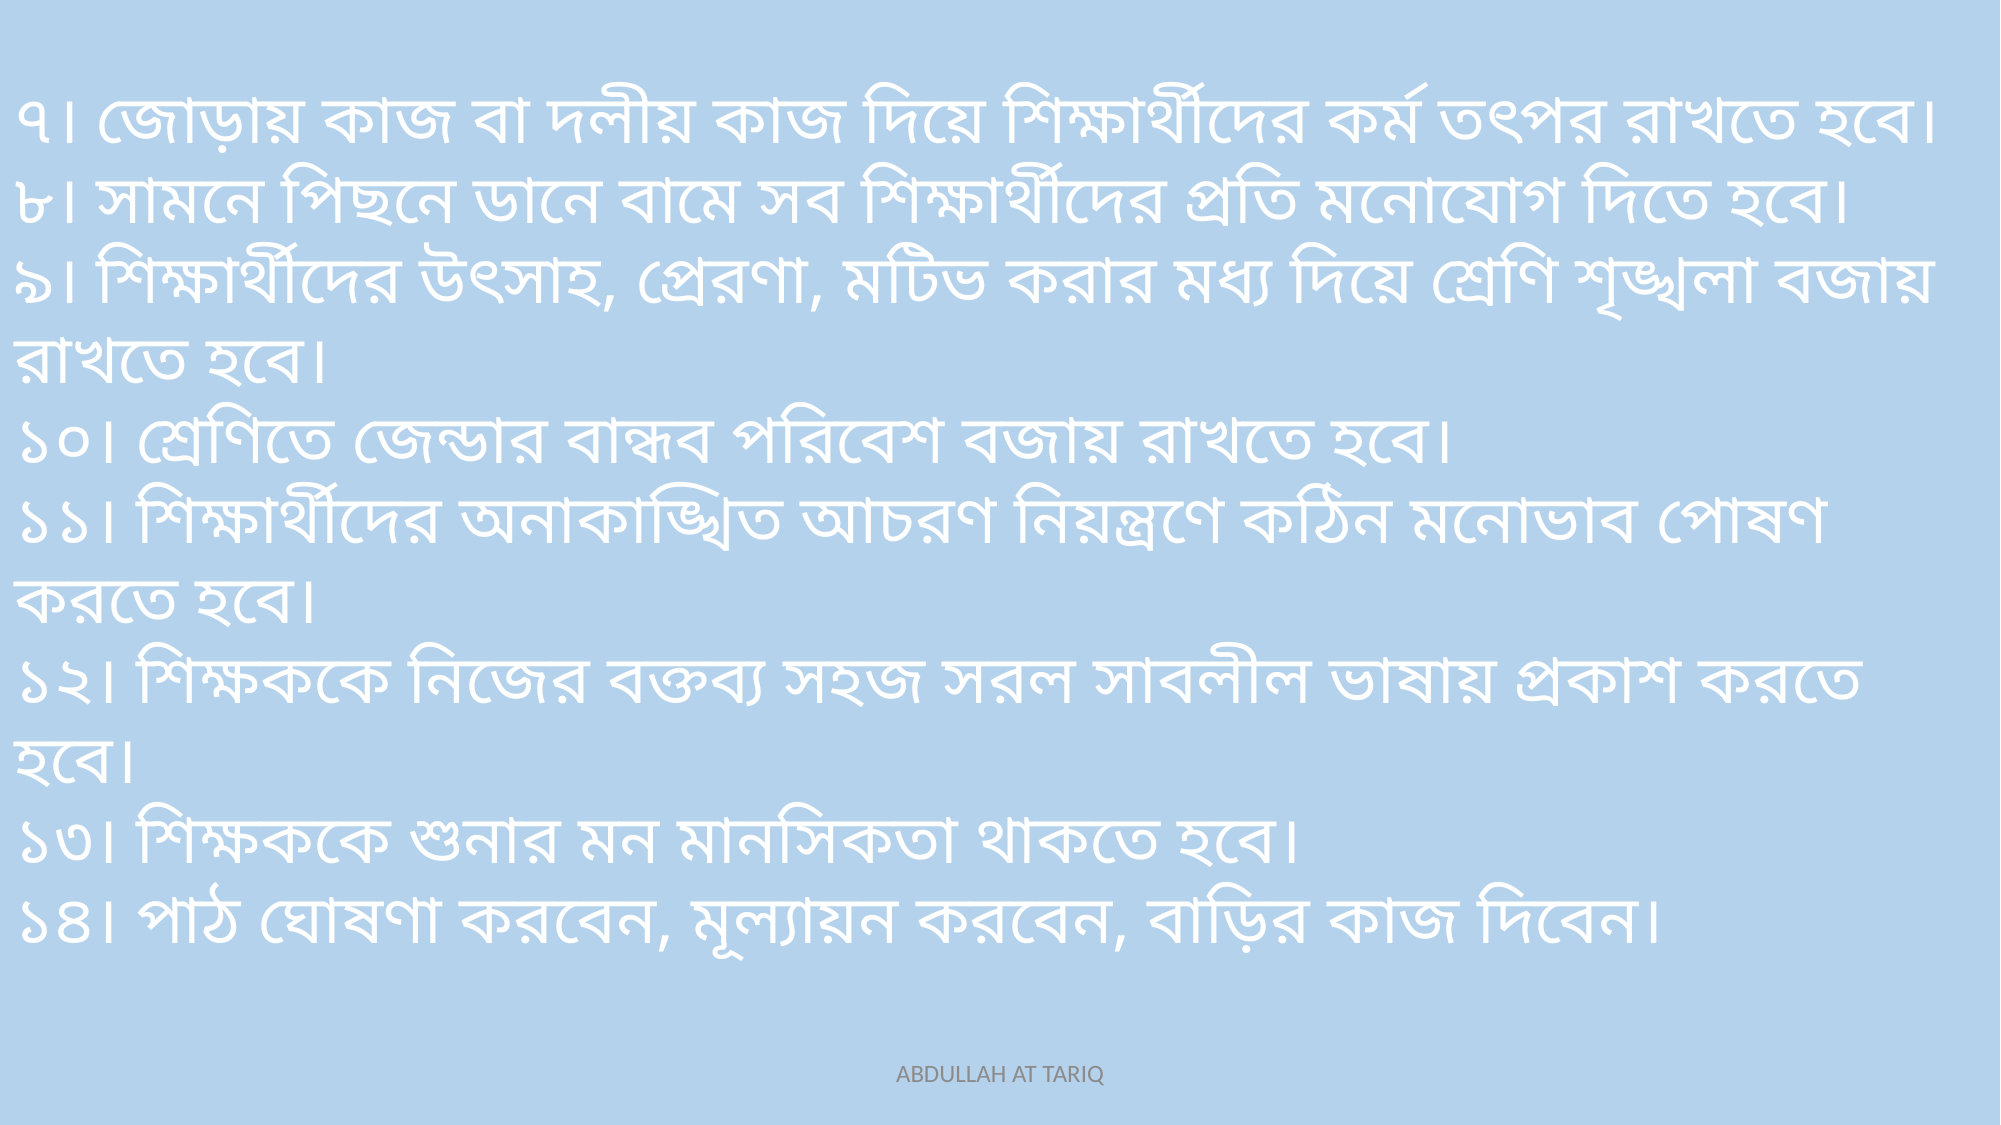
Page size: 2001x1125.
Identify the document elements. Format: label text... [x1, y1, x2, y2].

footer ABDULLAH AT TARIQ [662, 1042, 1338, 1103]
text_box ৭। জোড়ায় কাজ বা দলীয় কাজ দিয়ে শিক্ষার্থীদের কর্ম তৎপর রাখতে হবে। ৮। সামনে পিছনে ডানে বামে সব শিক্ষার্থীদের প্রতি মনোযোগ দিতে হবে। ৯। শিক্ষার্থীদের উৎসাহ, প্রেরণা, মটিভ করার মধ্য দিয়ে শ্রেণি শৃঙ্খলা বজায় রাখতে হবে। ১০। শ্রেণিতে জেন্ডার বান্ধব পরিবেশ বজায় রাখতে হবে। ১১। শিক্ষার্থীদের অনাকাঙ্খিত আচরণ নিয়ন্ত্রণে কঠিন মনোভাব পোষণ করতে হবে। ১২। শিক্ষককে নিজের বক্তব্য সহজ সরল সাবলীল ভাষায় প্রকাশ করতে হবে। ১৩। শিক্ষককে শুনার মন মানসিকতা থাকতে হবে। ১৪। পাঠ ঘোষণা করবেন, মূল্যায়ন করবেন, বাড়ির কাজ দিবেন। [0, 0, 2000, 965]
